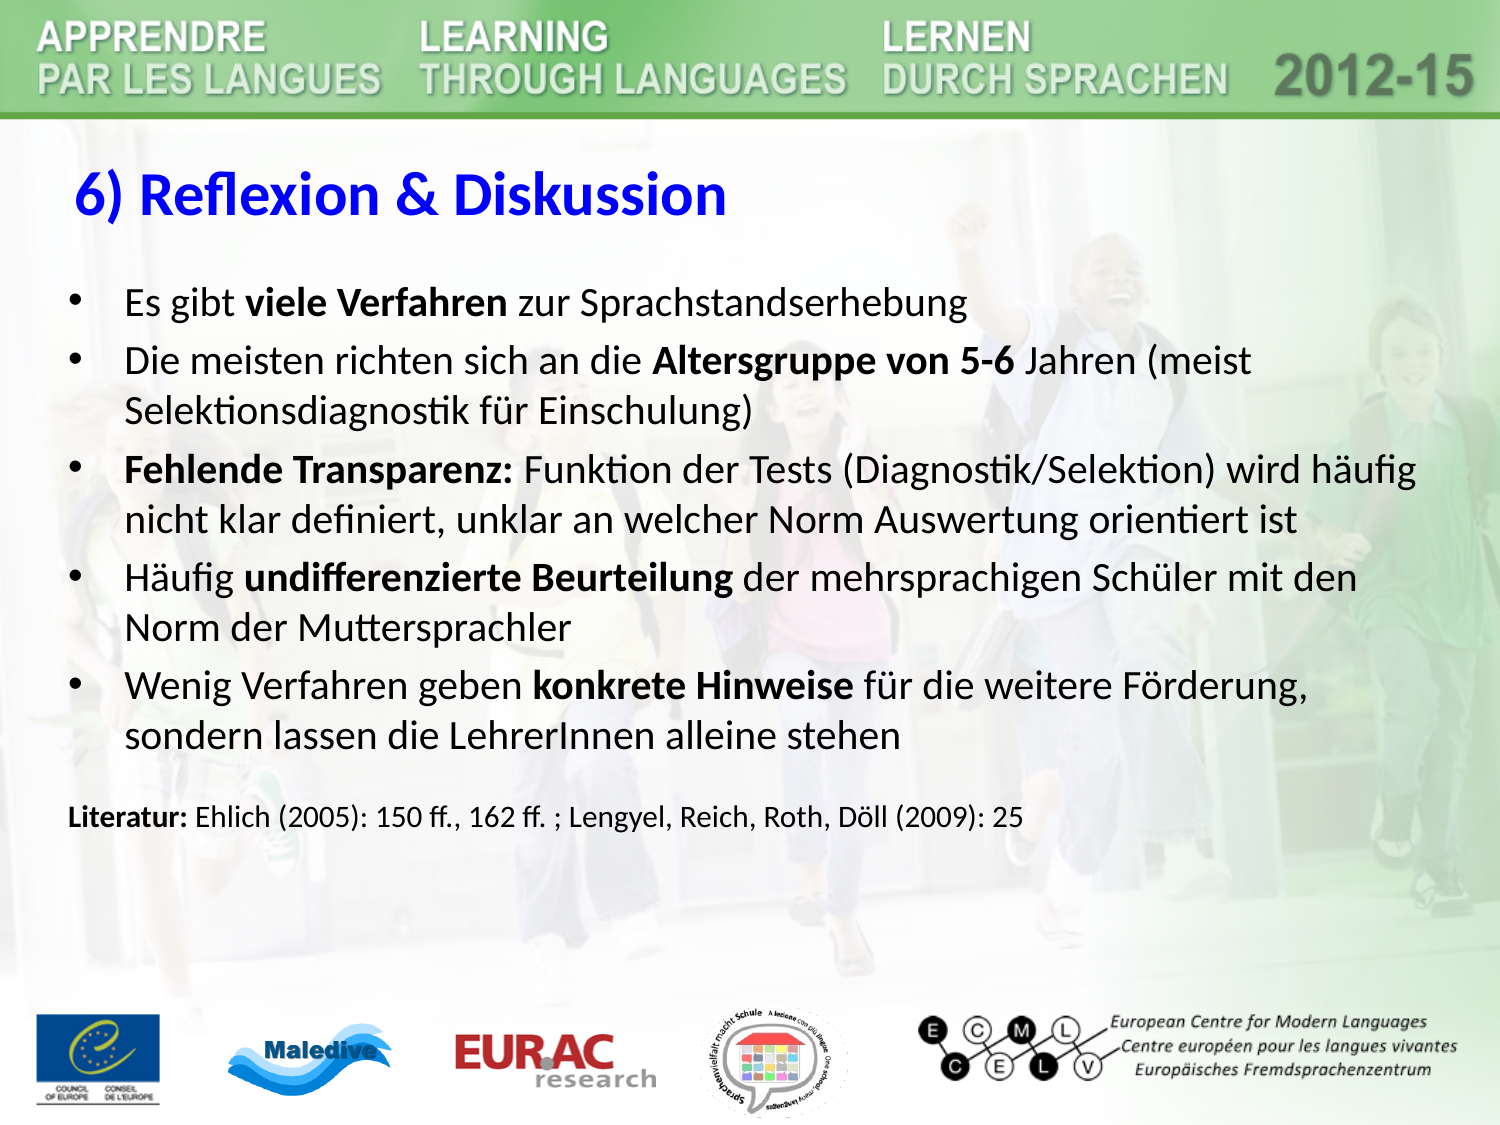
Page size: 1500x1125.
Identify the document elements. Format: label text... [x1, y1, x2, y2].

list Es gibt viele Verfahren zur Sprachstandserhebung Die meisten richten sich an die Altersgruppe von 5-6 Jahren (meist Selektionsdiagnostik für Einschulung) Fehlende Transparenz: Funktion der Tests (Diagnostik/Selektion) wird häufig nicht klar definiert, unklar an welcher Norm Auswertung orientiert ist Häufig undifferenzierte Beurteilung der mehrsprachigen Schüler mit den Norm der Muttersprachler Wenig Verfahren geben konkrete Hinweise für die weitere Förderung, sondern lassen die LehrerInnen alleine stehen Literatur: Ehlich (2005): 150 ff., 162 ff. ; Lengyel, Reich, Roth, Döll (2009): 25 [53, 267, 1471, 964]
title 6) Reflexion & Diskussion [0, 125, 1500, 256]
picture [0, 256, 1500, 1125]
picture [0, 0, 1500, 125]
